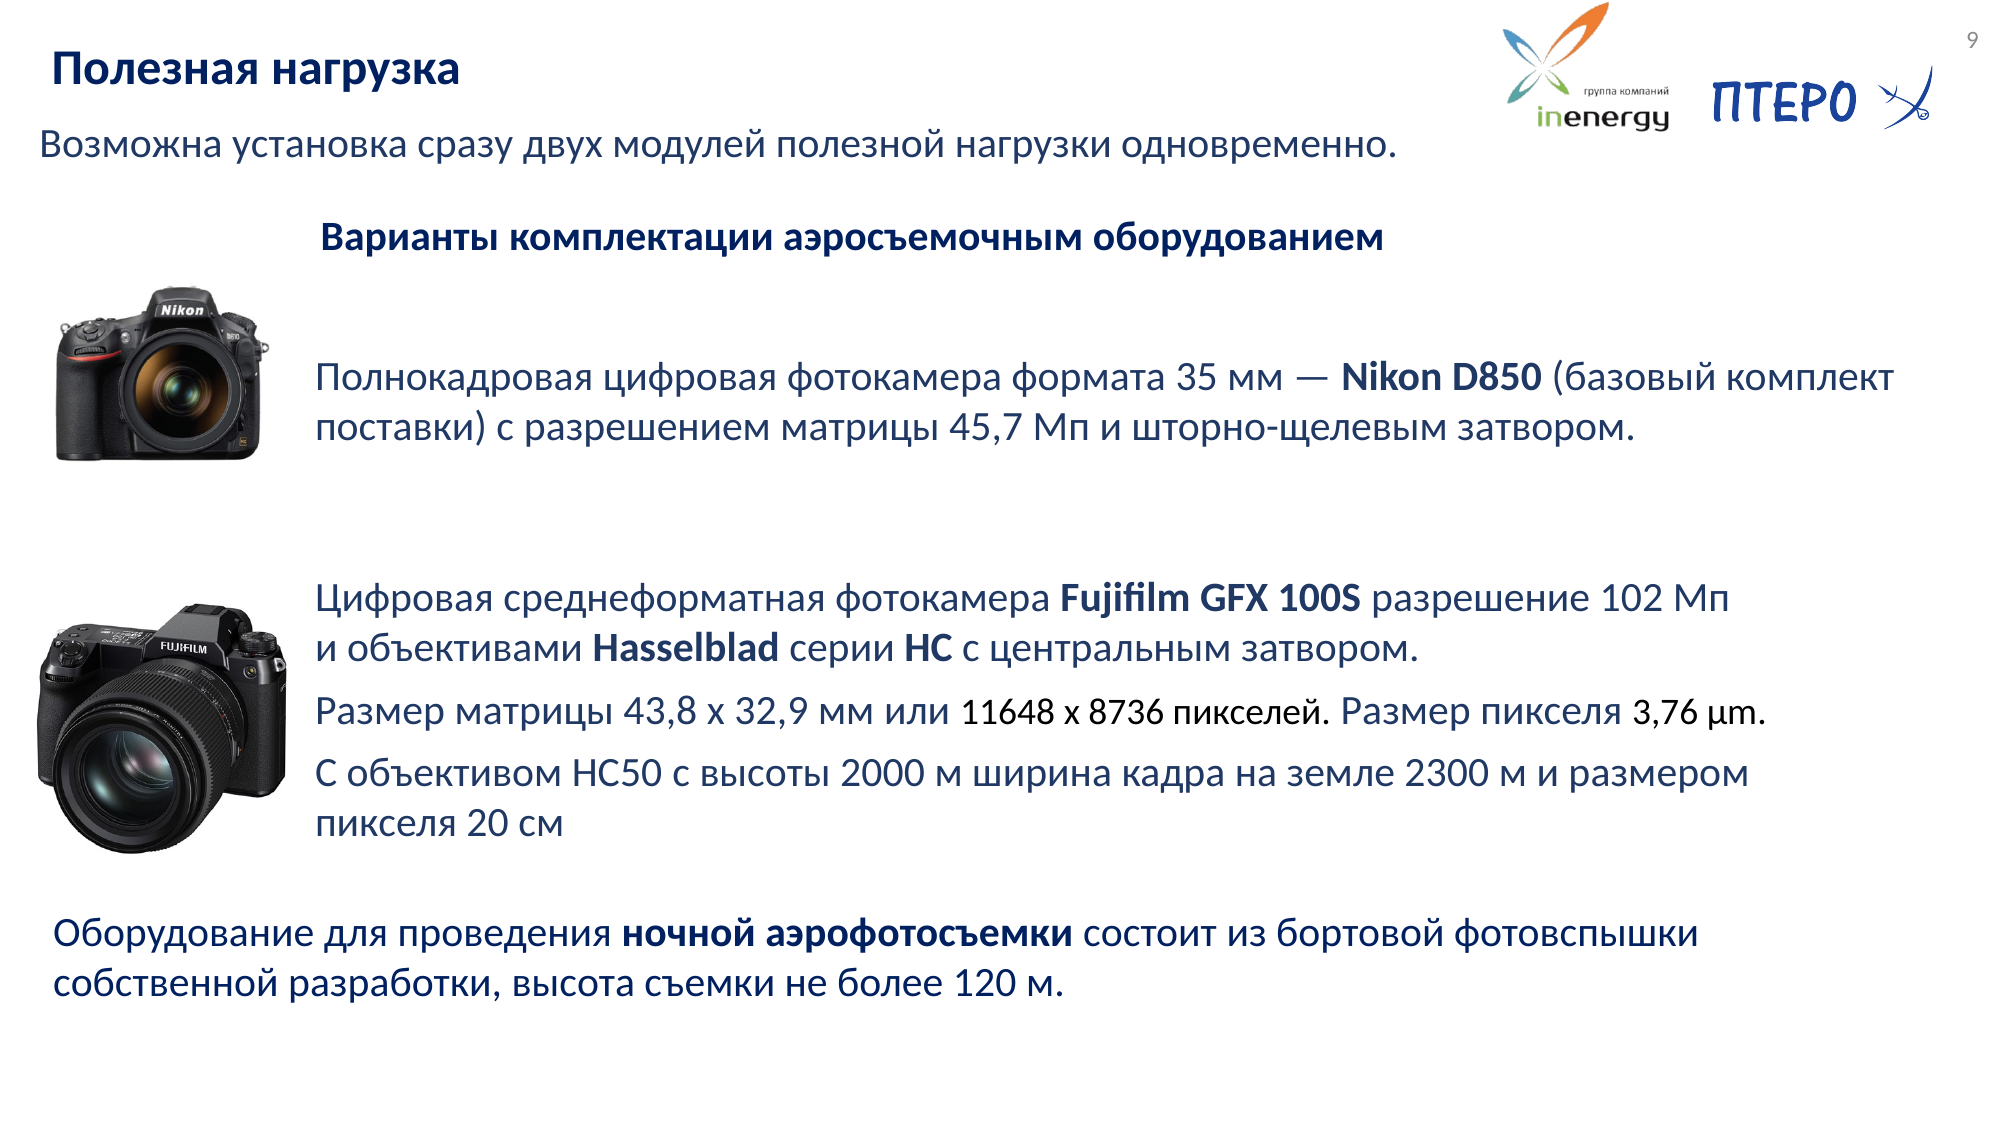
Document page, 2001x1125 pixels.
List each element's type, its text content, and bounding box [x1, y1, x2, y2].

picture [30, 591, 309, 856]
text_box Варианты комплектации аэросъемочным оборудованием [305, 201, 1410, 267]
text_box Оборудование для проведения ночной аэрофотосъемки состоит из бортовой фотовспышки собственной разработки, высота съемки не более 120 м. [38, 897, 1761, 1012]
picture [1502, 2, 1669, 139]
text_box Цифровая среднеформатная фотокамера Fujifilm GFX 100S разрешение 102 Мп и объективами Hasselblad серии HC с центральным затвором. Размер матрицы 43,8 х 32,9 мм или 11648 x 8736 пикселей. Размер пикселя 3,76 µm. С объективом HC50 с высоты 2000 м ширина кадра на земле 2300 м и размером пикселя 20 см [300, 562, 1825, 853]
text_box Полнокадровая цифровая фотокамера формата 35 мм — Nikon D850 (базовый комплект поставки) с разрешением матрицы 45,7 Мп и шторно-щелевым затвором. [300, 341, 1929, 457]
text_box Полезная нагрузка [36, 26, 476, 102]
picture [52, 282, 270, 464]
picture [1709, 57, 1956, 135]
text_box Возможна установка сразу двух модулей полезной нагрузки одновременно. [24, 107, 1654, 173]
slide_number 9 [1669, 8, 1994, 69]
